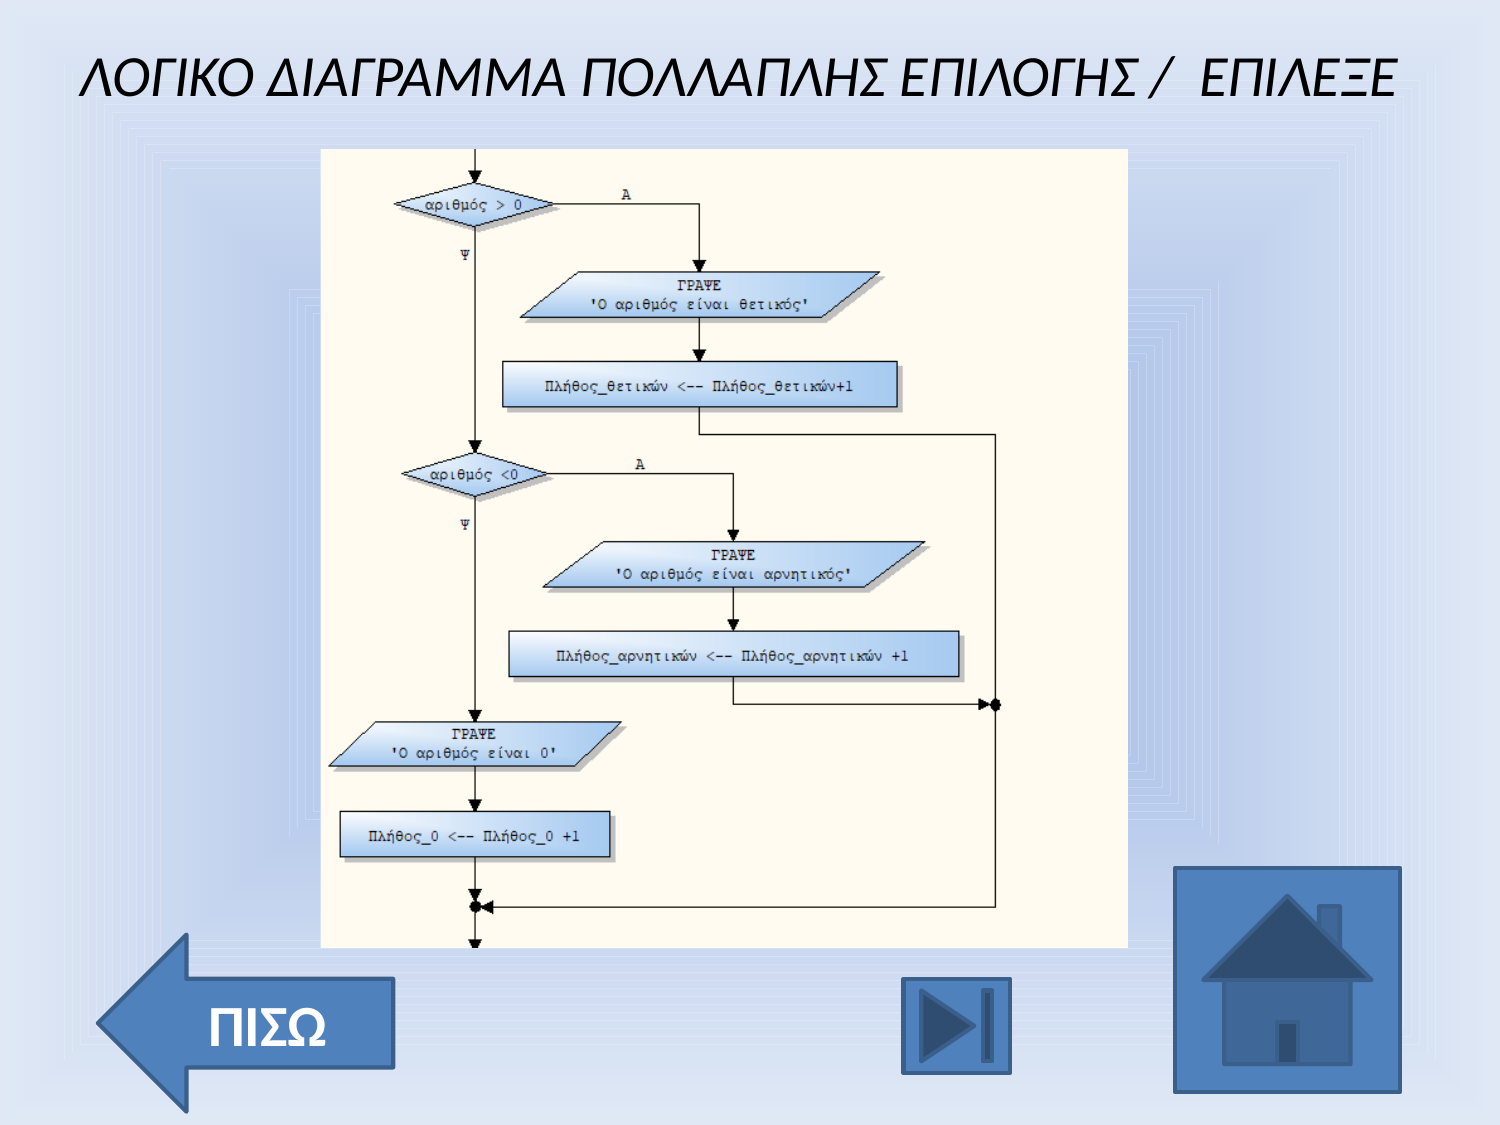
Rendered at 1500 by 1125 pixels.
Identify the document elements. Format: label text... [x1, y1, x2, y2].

text_box [901, 977, 1012, 1075]
picture [320, 148, 1129, 948]
text_box ΠΙΣΩ [95, 932, 396, 1114]
text_box ΛΟΓΙΚΟ ΔΙΑΓΡΑΜΜΑ ΠΟΛΛΑΠΛΗΣ ΕΠΙΛΟΓΗΣ / ΕΠΙΛΕΞΕ [64, 30, 1436, 116]
text_box [1173, 866, 1402, 1094]
